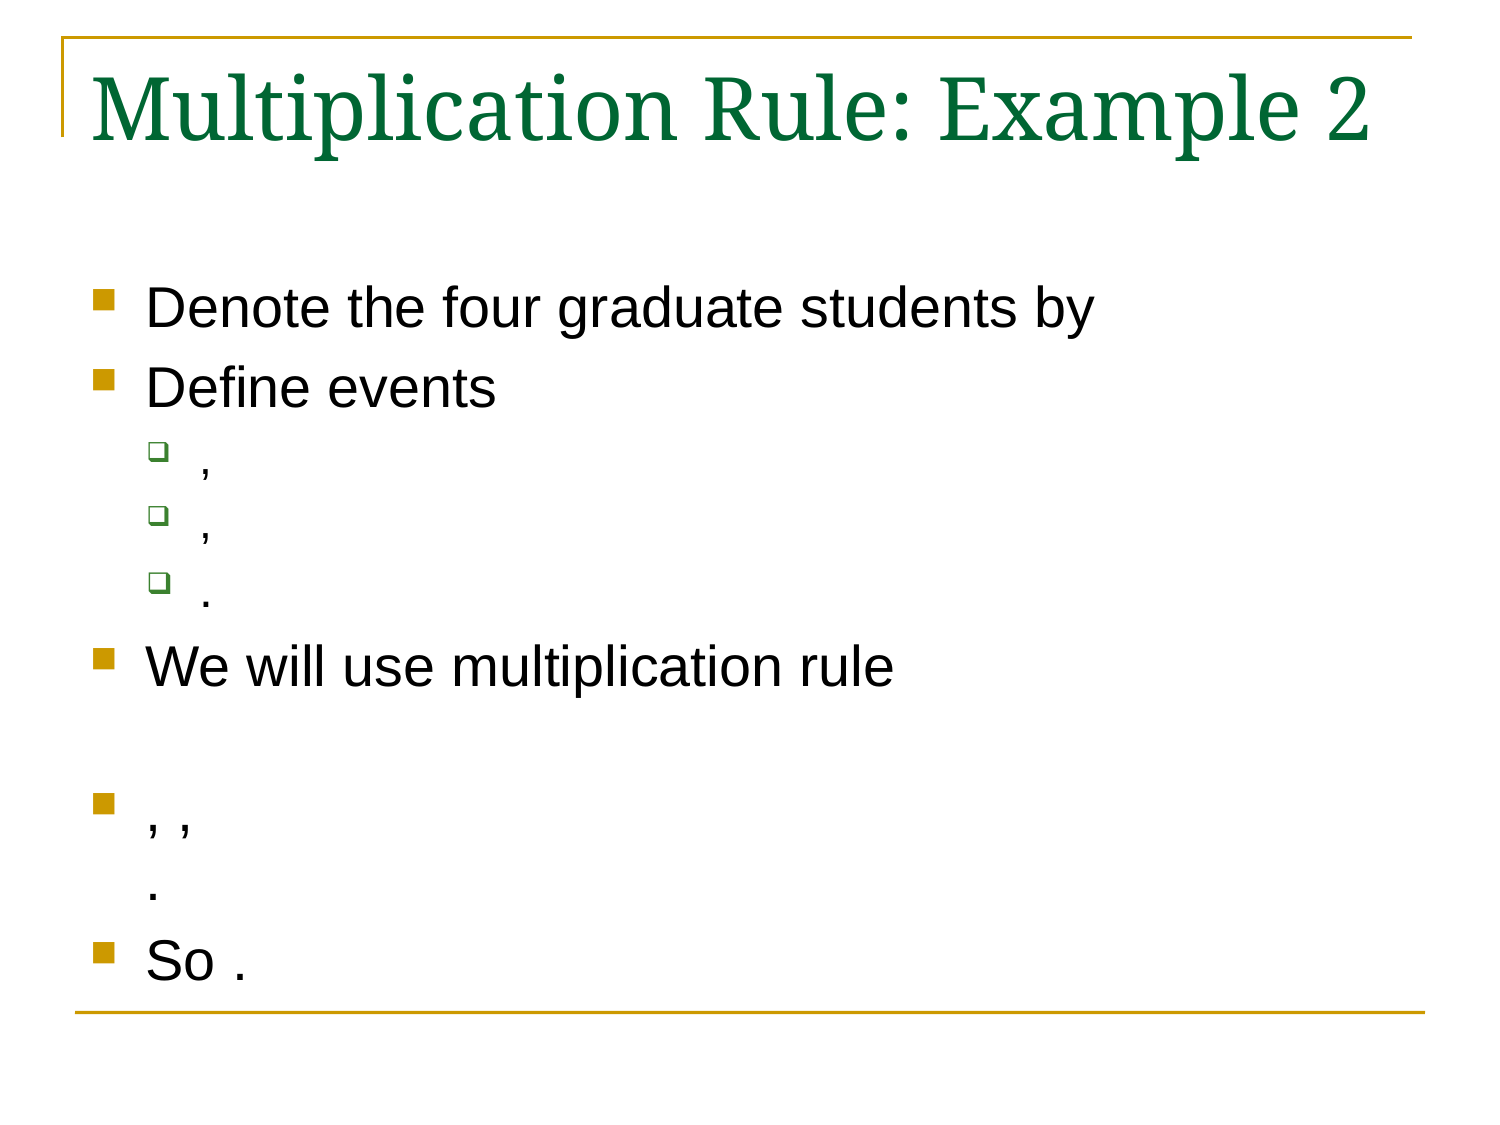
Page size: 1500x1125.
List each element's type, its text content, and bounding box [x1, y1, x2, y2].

title Multiplication Rule: Example 2 [75, 45, 1425, 233]
